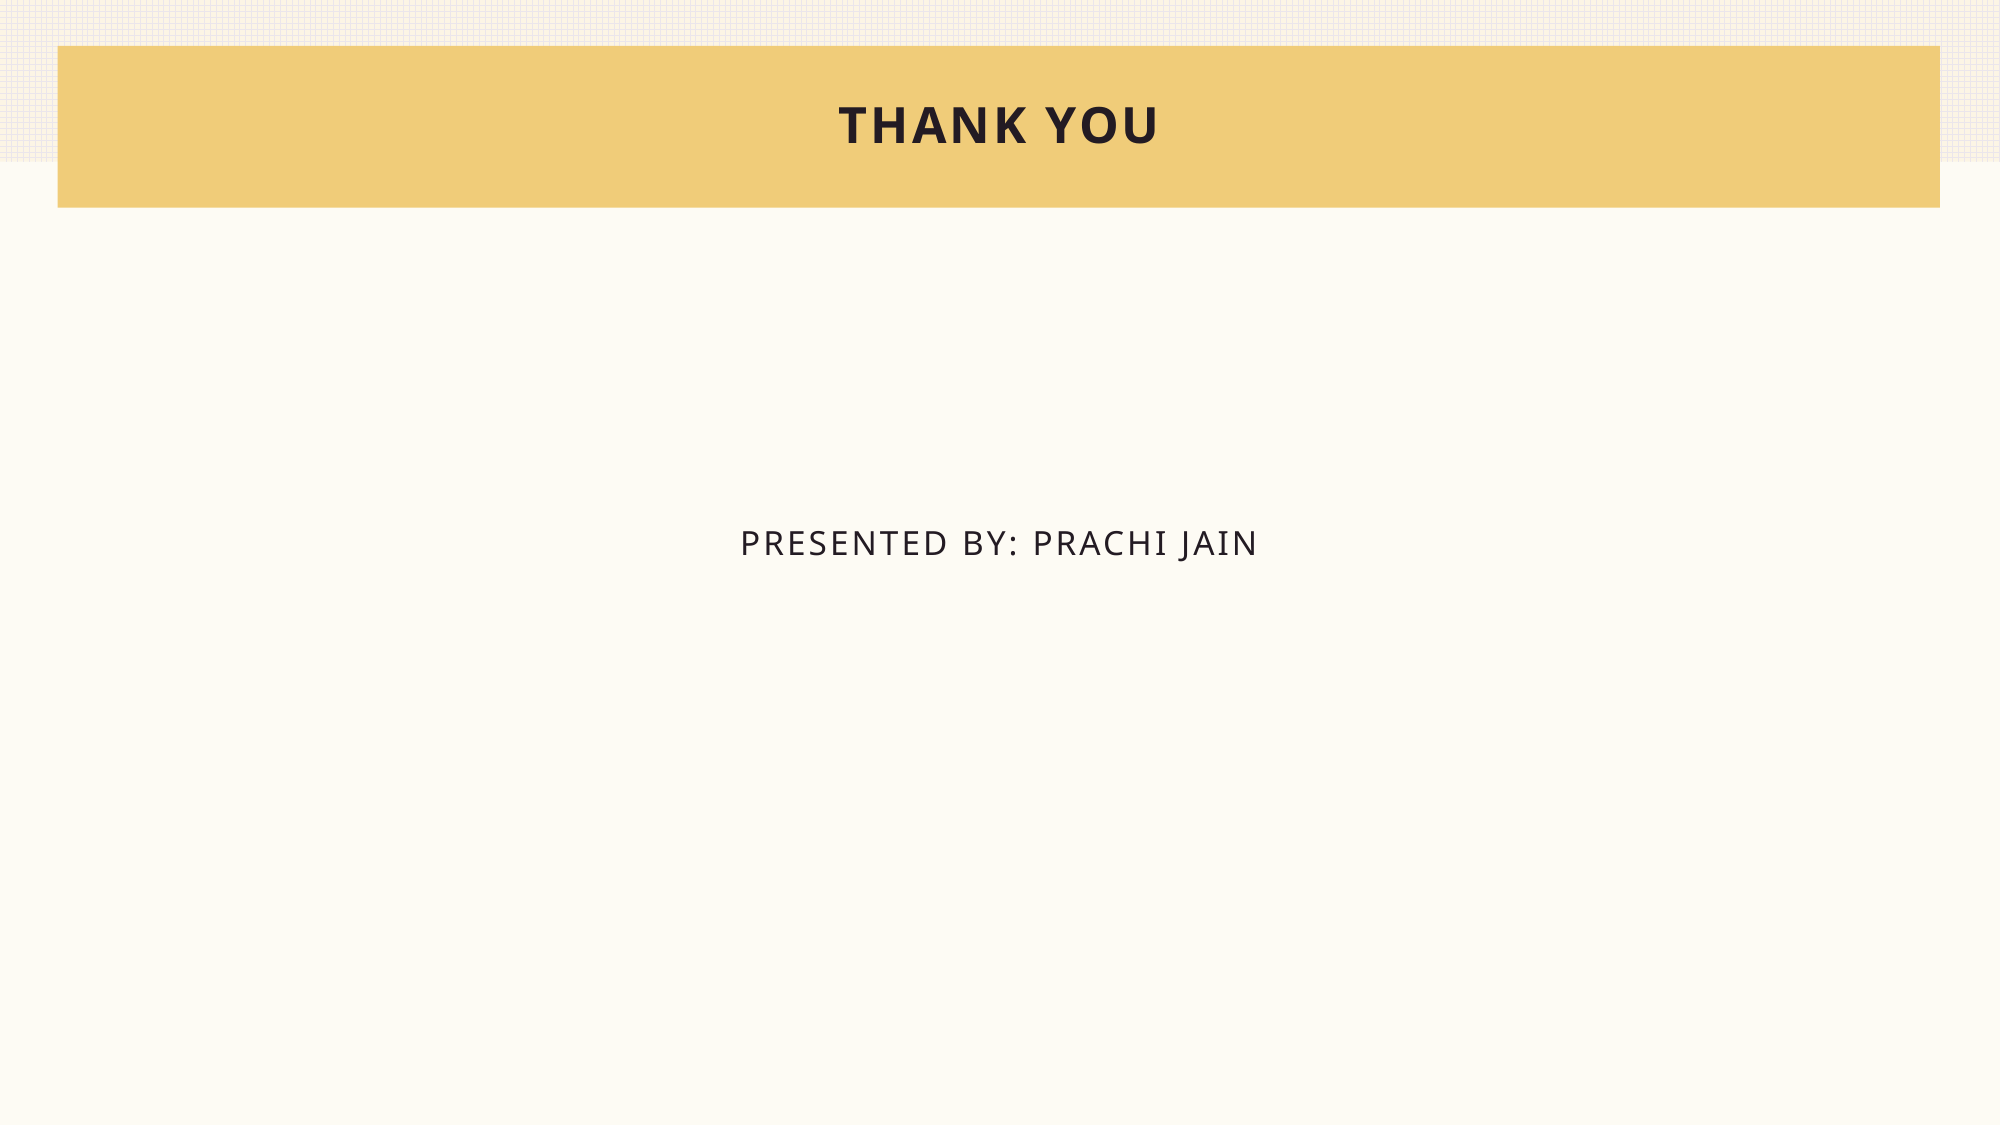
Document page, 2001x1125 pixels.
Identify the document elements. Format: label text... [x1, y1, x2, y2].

list PRESENTED BY: PRACHI JAIN [104, 241, 1894, 1014]
title THANK YOU [104, 79, 1894, 176]
